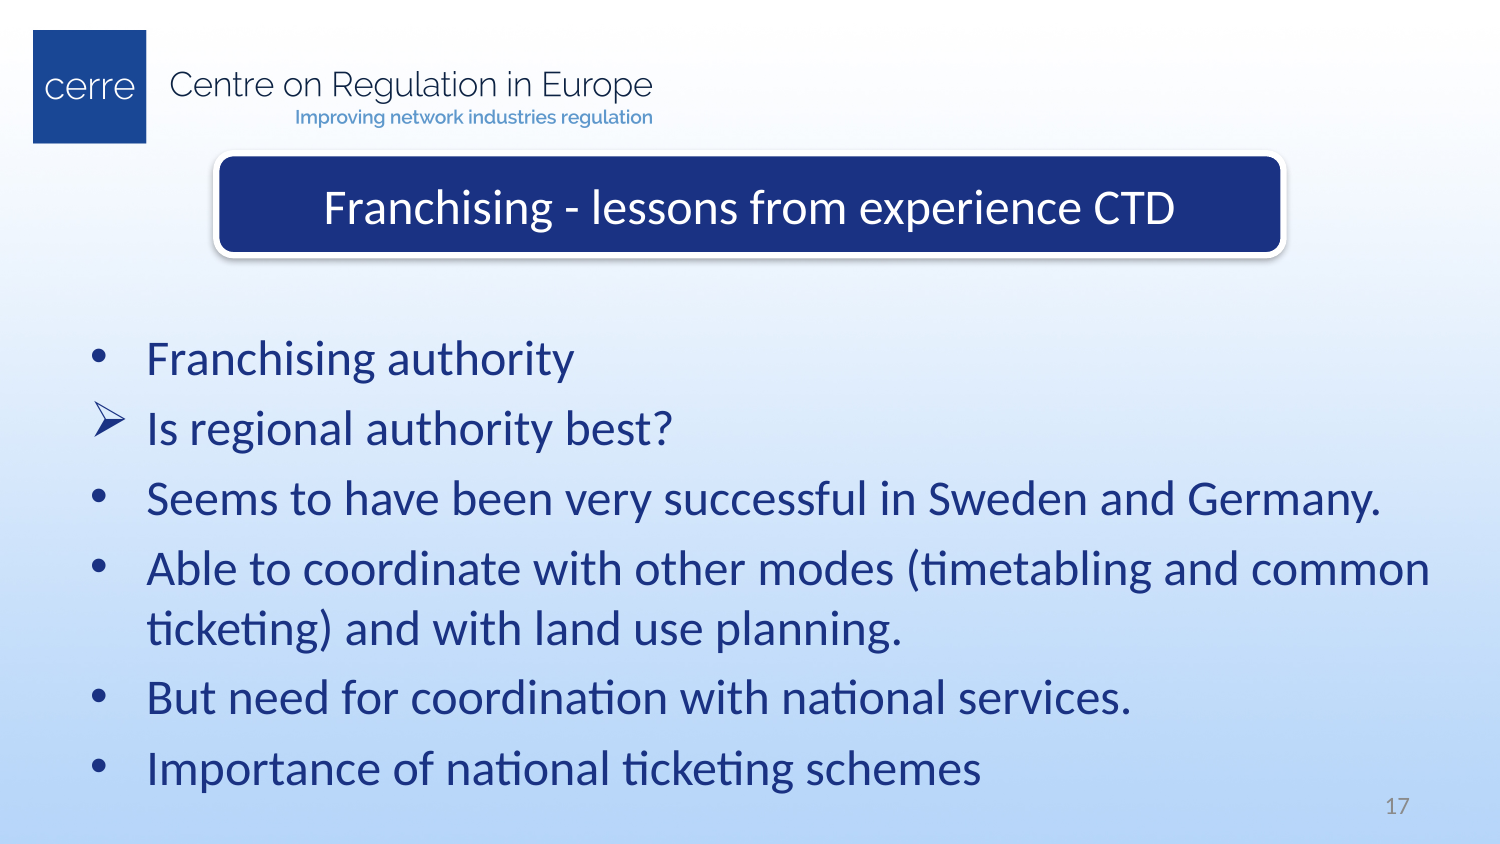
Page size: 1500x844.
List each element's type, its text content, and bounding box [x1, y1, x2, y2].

text_box Franchising - lessons from experience CTD [215, 152, 1285, 256]
picture [0, 0, 1500, 844]
slide_number 17 [1331, 782, 1425, 827]
list Franchising authority Is regional authority best? Seems to have been very successful in Sweden and Germany. Able to coordinate with other modes (timetabling and common ticketing) and with land use planning. But need for coordination with national services. Importance of national ticketing schemes [75, 317, 1500, 844]
